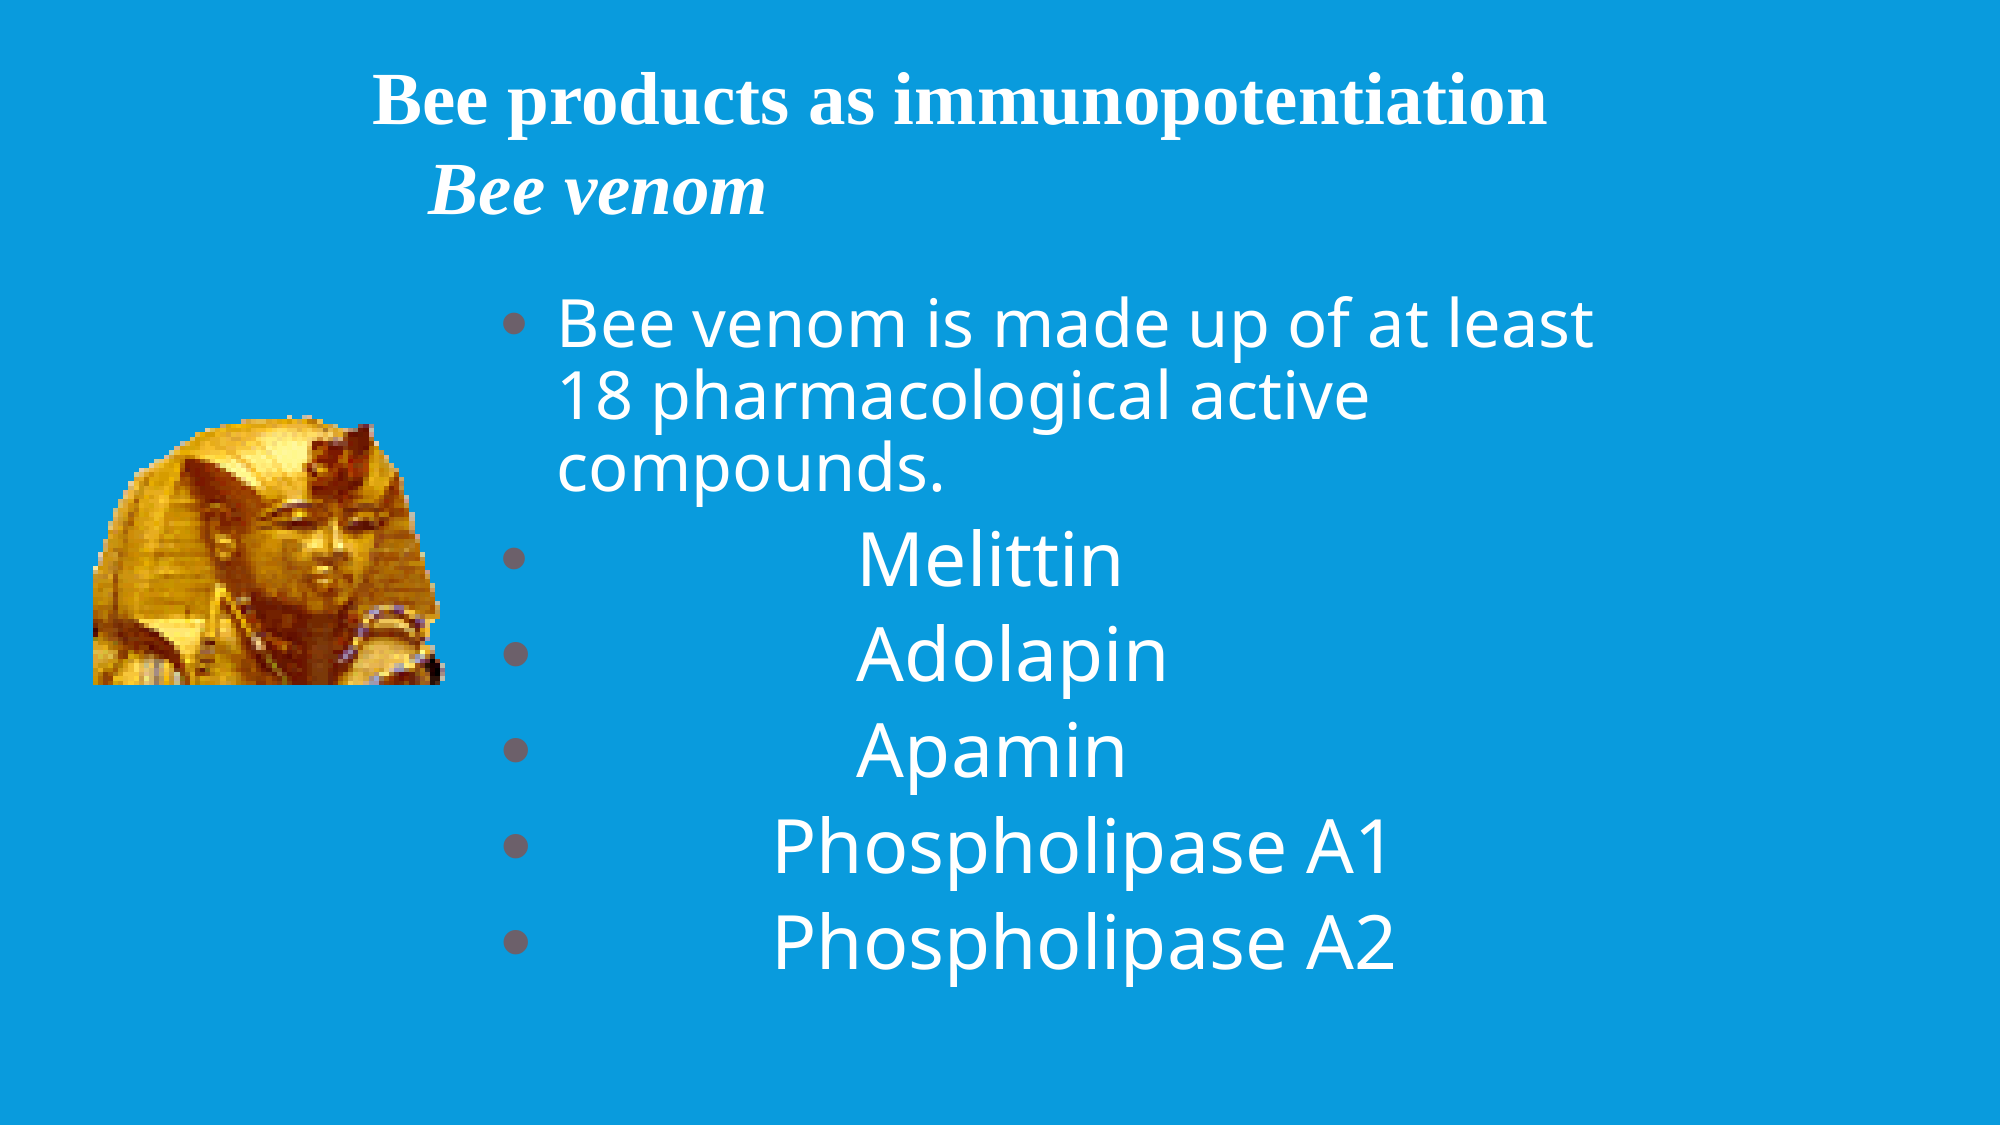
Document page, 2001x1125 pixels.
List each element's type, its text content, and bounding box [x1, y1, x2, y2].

text_box Bee products as immunopotentiation Bee venom [357, 42, 1708, 237]
text_box Bee venom is made up of at least 18 pharmacological active compounds. Melittin Adolapin Apamin Phospholipase A1 Phospholipase A2 [485, 283, 1688, 1017]
picture [94, 416, 444, 684]
